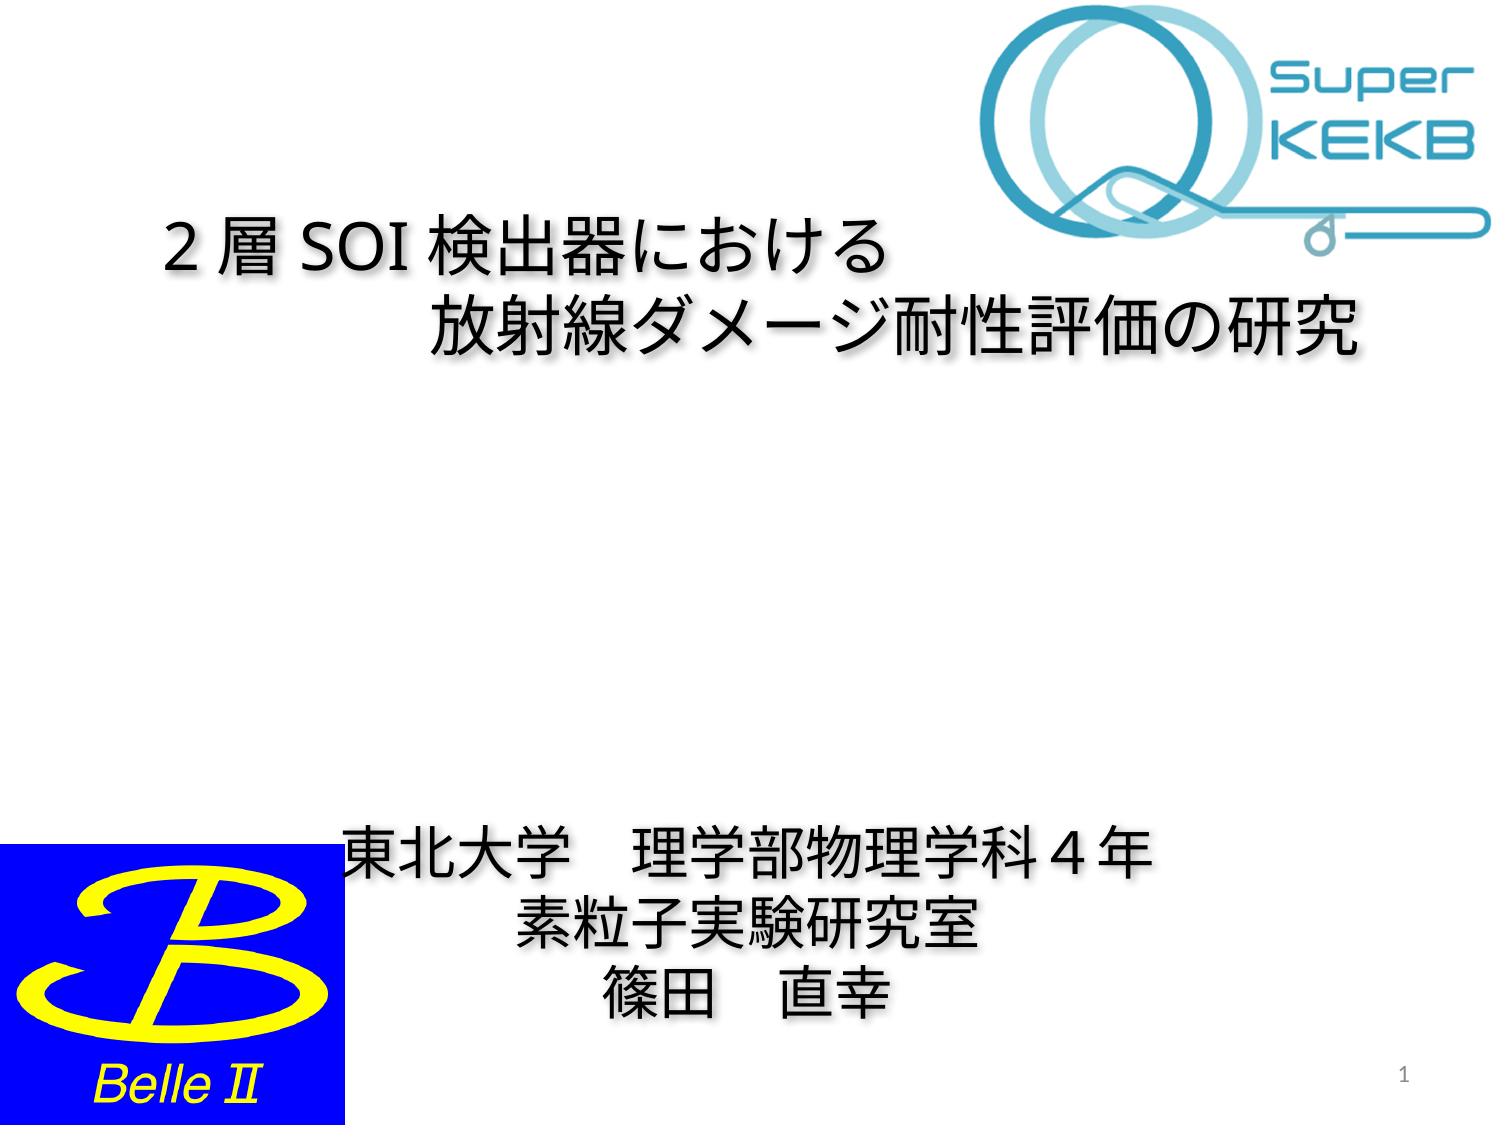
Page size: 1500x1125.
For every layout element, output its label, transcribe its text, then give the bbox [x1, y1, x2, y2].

picture [0, 844, 345, 1125]
slide_number 1 [1074, 1042, 1425, 1103]
picture [974, 0, 1499, 260]
text_box 東北大学 理学部物理学科４年 素粒子実験研究室 篠田 直幸 [168, 808, 1327, 1034]
text_box 2層SOI検出器における 放射線ダメージ耐性評価の研究 [147, 196, 1376, 371]
